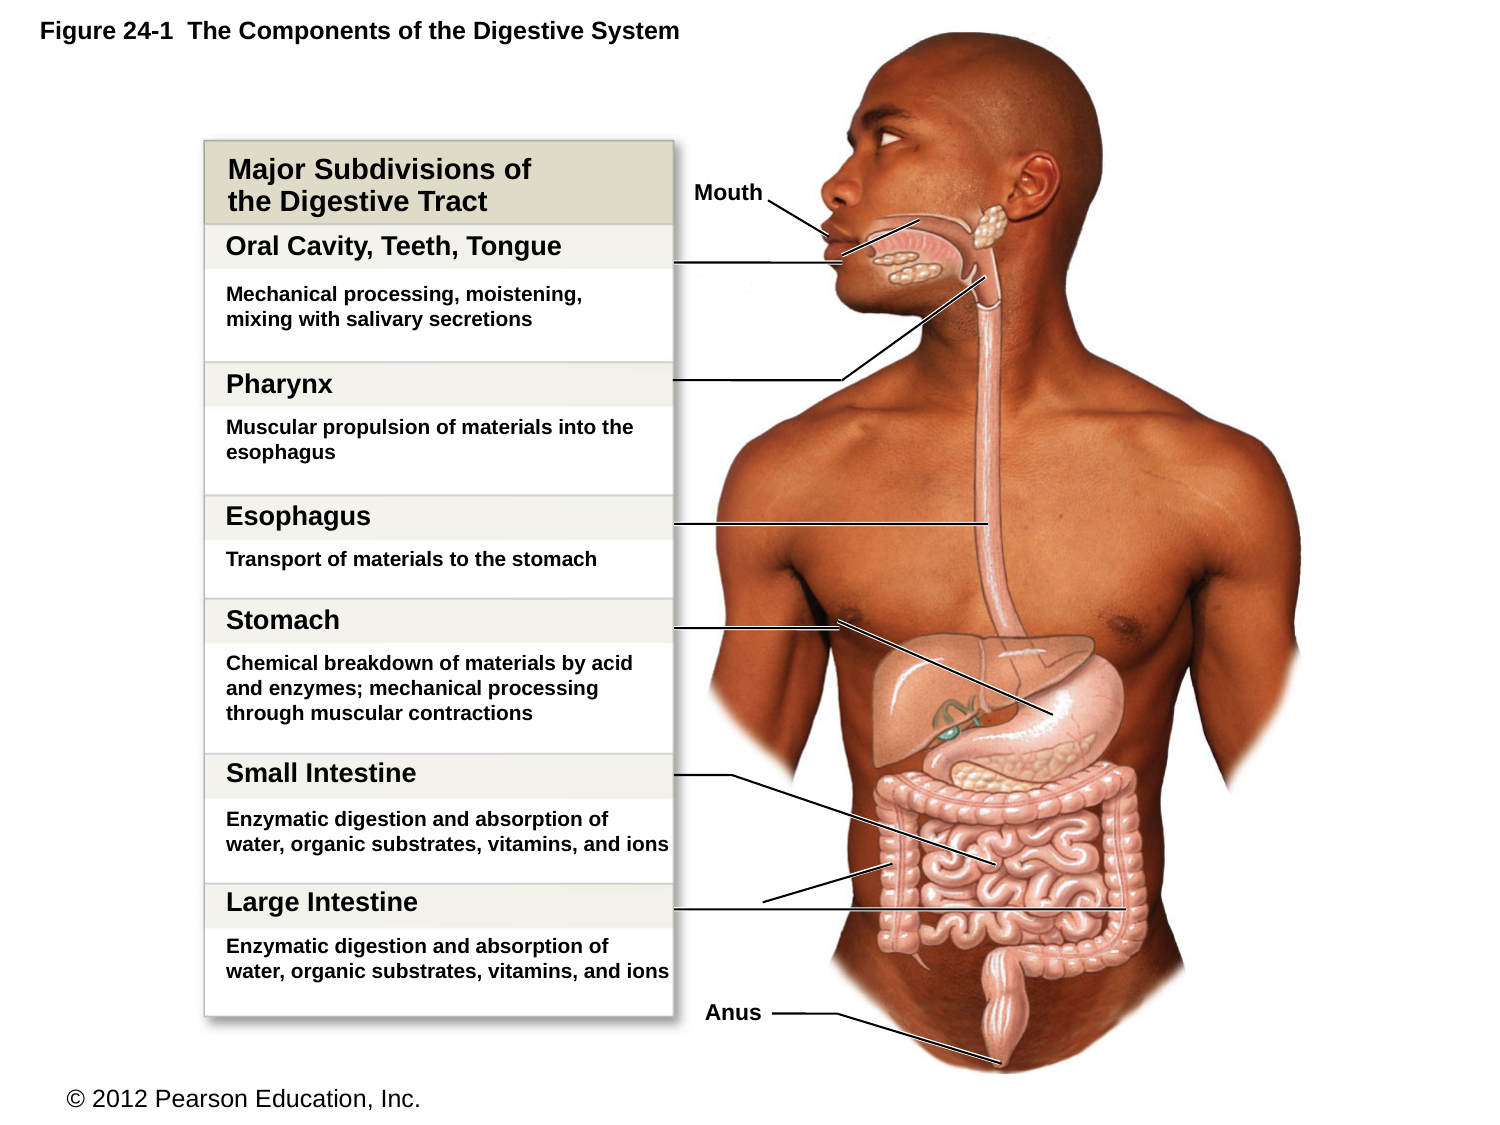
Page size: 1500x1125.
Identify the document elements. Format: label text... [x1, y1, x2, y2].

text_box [673, 620, 840, 629]
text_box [673, 255, 843, 263]
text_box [673, 902, 1126, 910]
title Figure 24-1 The Components of the Digestive System [24, 4, 1500, 55]
picture [190, 26, 1310, 1075]
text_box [673, 516, 989, 525]
